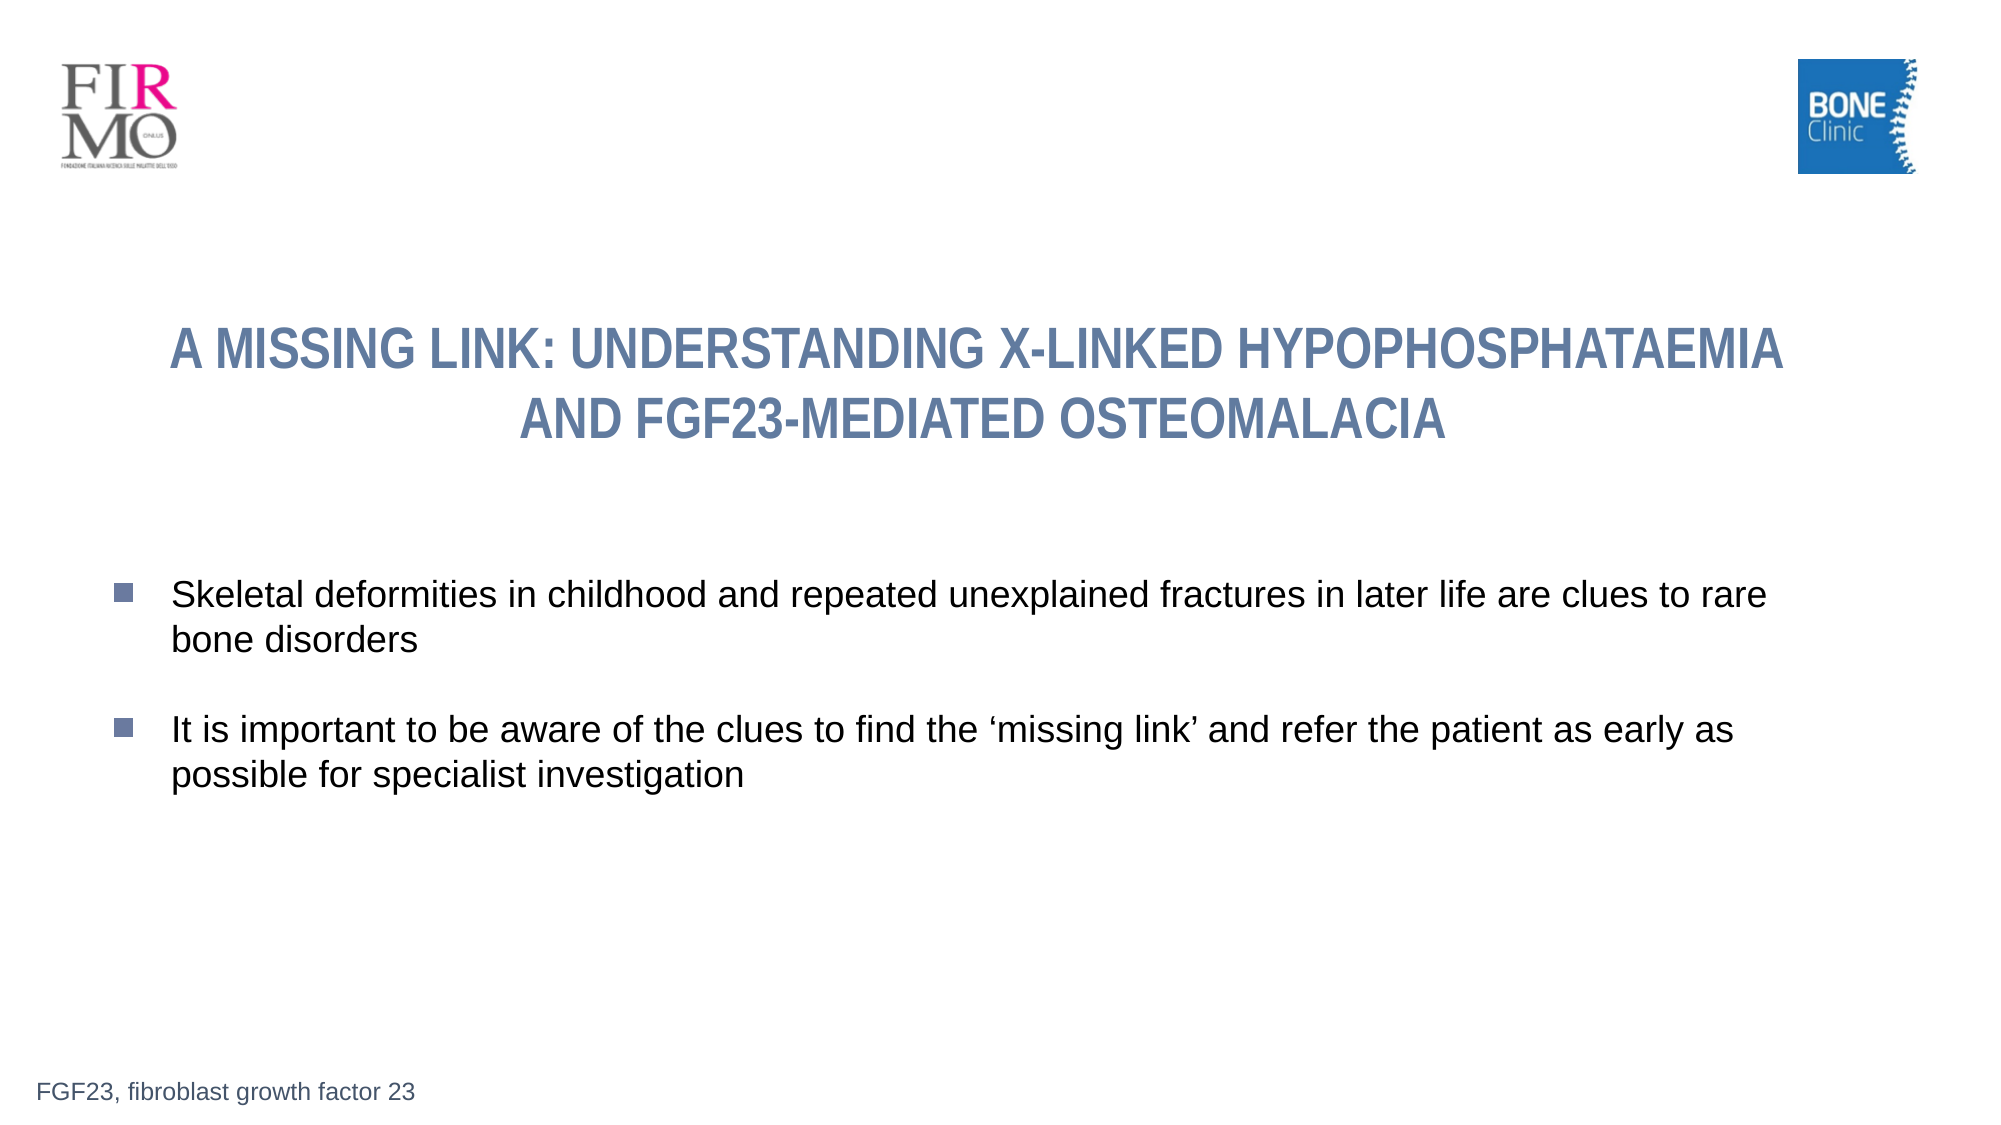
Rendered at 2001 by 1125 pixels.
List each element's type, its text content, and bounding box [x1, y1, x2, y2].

text_box Skeletal deformities in childhood and repeated unexplained fractures in later life are clues to rare bone disorders It is important to be aware of the clues to find the ‘missing link’ and refer the patient as early as possible for specialist investigation [99, 562, 1825, 803]
text_box A MISSING LINK: UNDERSTANDING X-LINKED HYPOPHOSPHATAEMIA AND FGF23-MEDIATED OSTEOMALACIA [26, 303, 1941, 458]
picture [114, 718, 133, 737]
picture [114, 583, 133, 602]
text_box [59, 59, 1919, 174]
text_box FGF23, fibroblast growth factor 23 [36, 1075, 1947, 1106]
